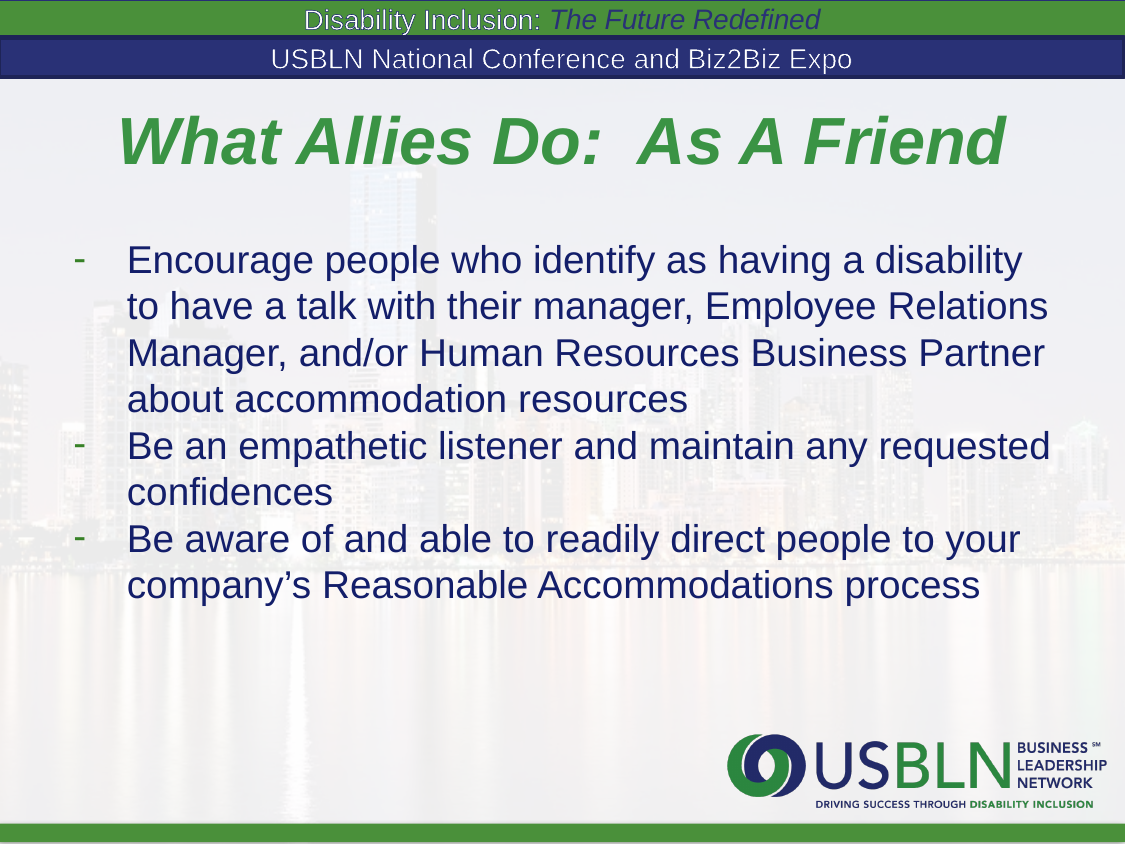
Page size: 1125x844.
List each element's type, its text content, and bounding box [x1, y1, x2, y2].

list Encourage people who identify as having a disability to have a talk with their manager, Employee Relations Manager, and/or Human Resources Business Partner about accommodation resources Be an empathetic listener and maintain any requested confidences Be aware of and able to readily direct people to your company’s Reasonable Accommodations process [56, 145, 1069, 717]
text_box USBLN National Conference and Biz2Biz Expo [0, 35, 1125, 79]
text_box [0, 823, 1125, 843]
title What Allies Do: As A Friend [56, 98, 1069, 145]
picture [727, 734, 1108, 808]
text_box Disability Inclusion: The Future Redefined [0, 0, 1125, 35]
